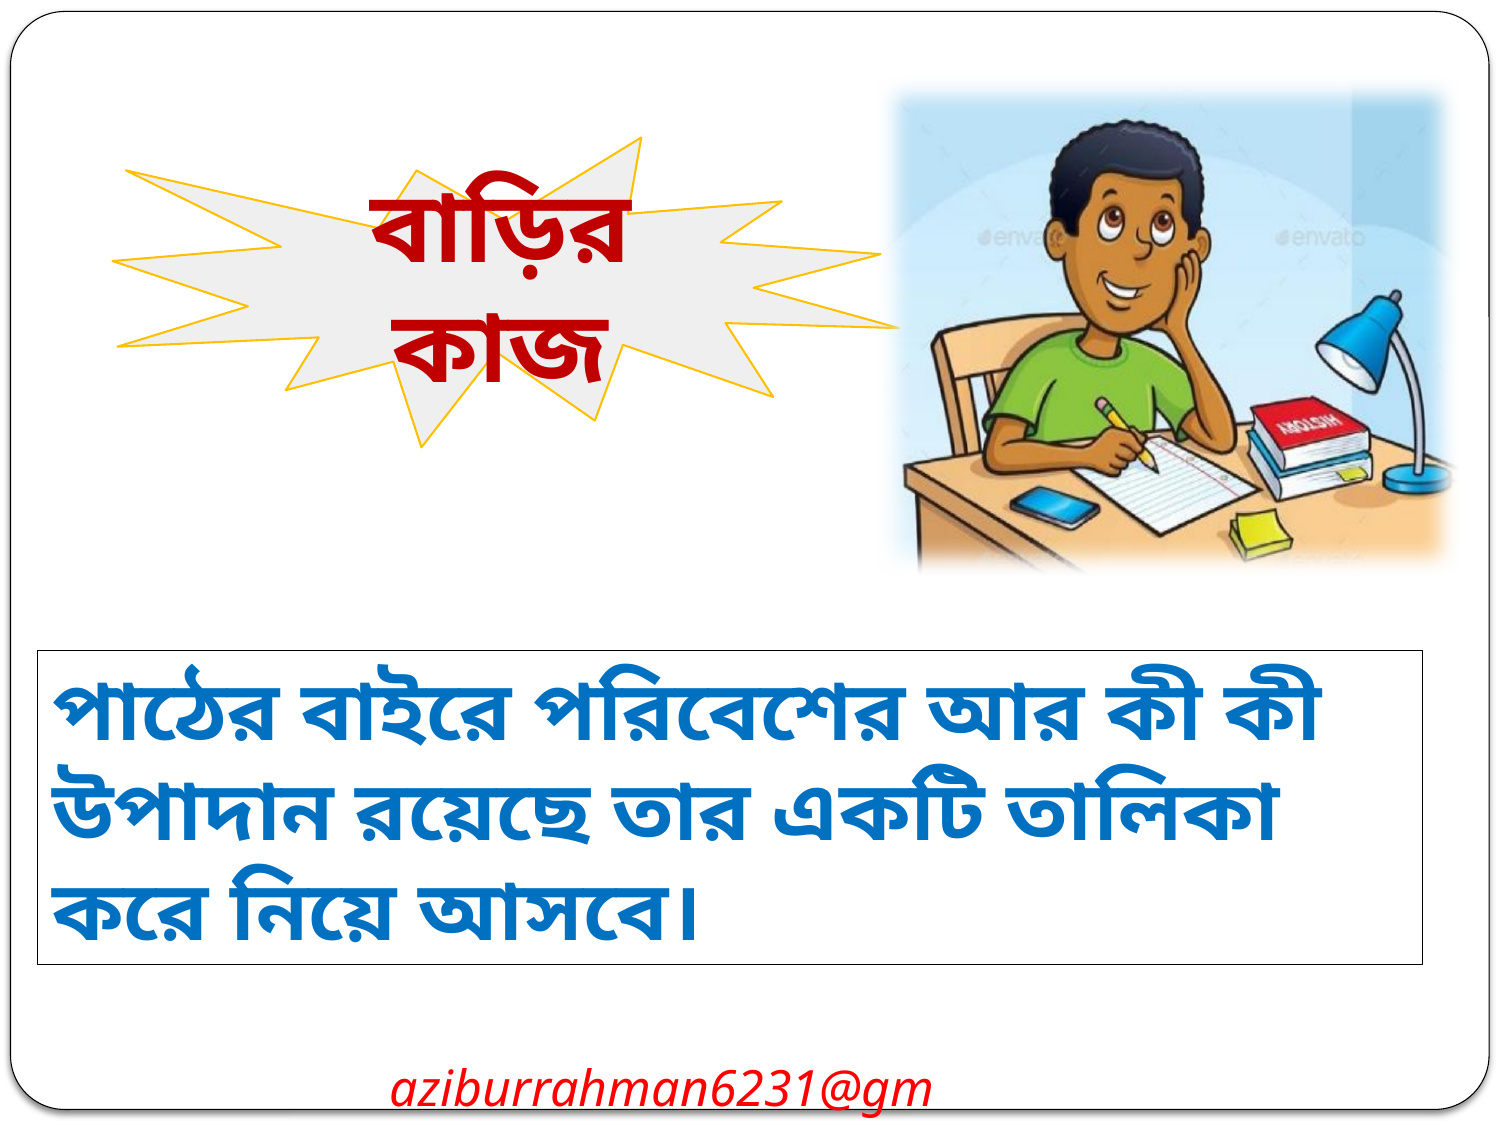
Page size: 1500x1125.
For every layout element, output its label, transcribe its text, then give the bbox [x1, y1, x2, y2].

picture [874, 74, 1462, 577]
text_box বাড়ির কাজ [111, 136, 868, 449]
text_box পাঠের বাইরে পরিবেশের আর কী কী উপাদান রয়েছে তার একটি তালিকা করে নিয়ে আসবে। [37, 650, 1423, 965]
text_box aziburrahman6231@gmail.com [374, 1049, 963, 1125]
